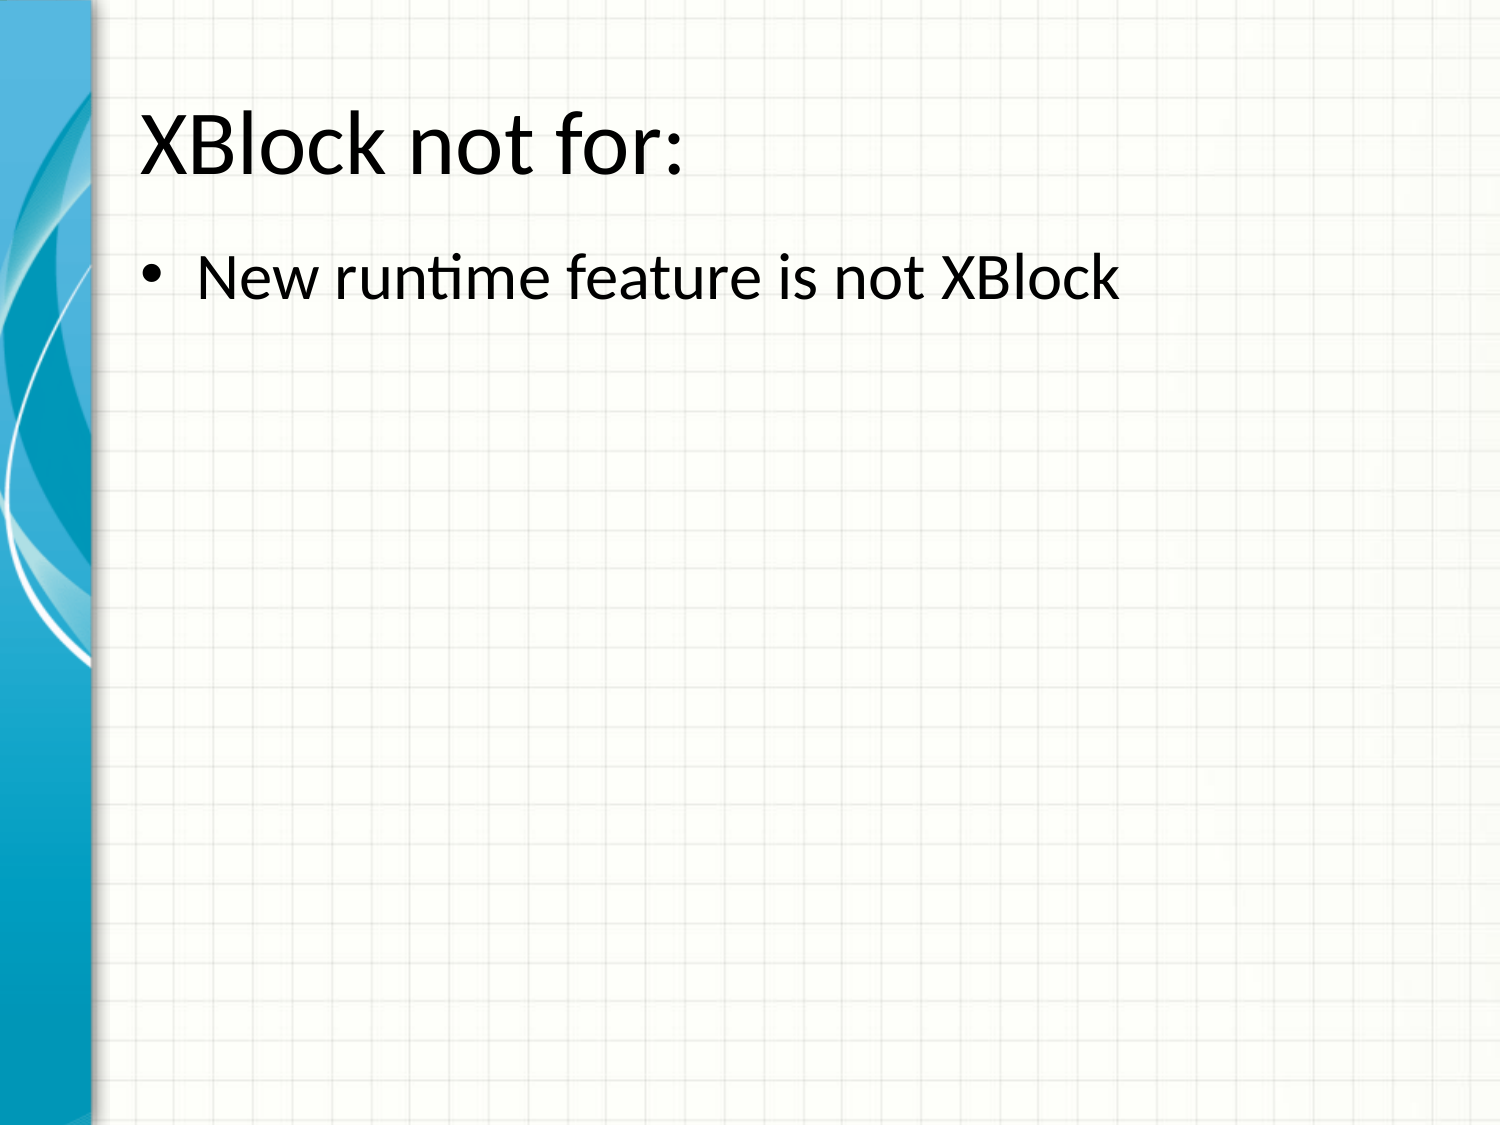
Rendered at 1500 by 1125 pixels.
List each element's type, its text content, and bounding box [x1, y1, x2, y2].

picture [0, 0, 1500, 1125]
title XBlock not for: [125, 44, 1450, 224]
list New runtime feature is not XBlock [125, 224, 1450, 925]
